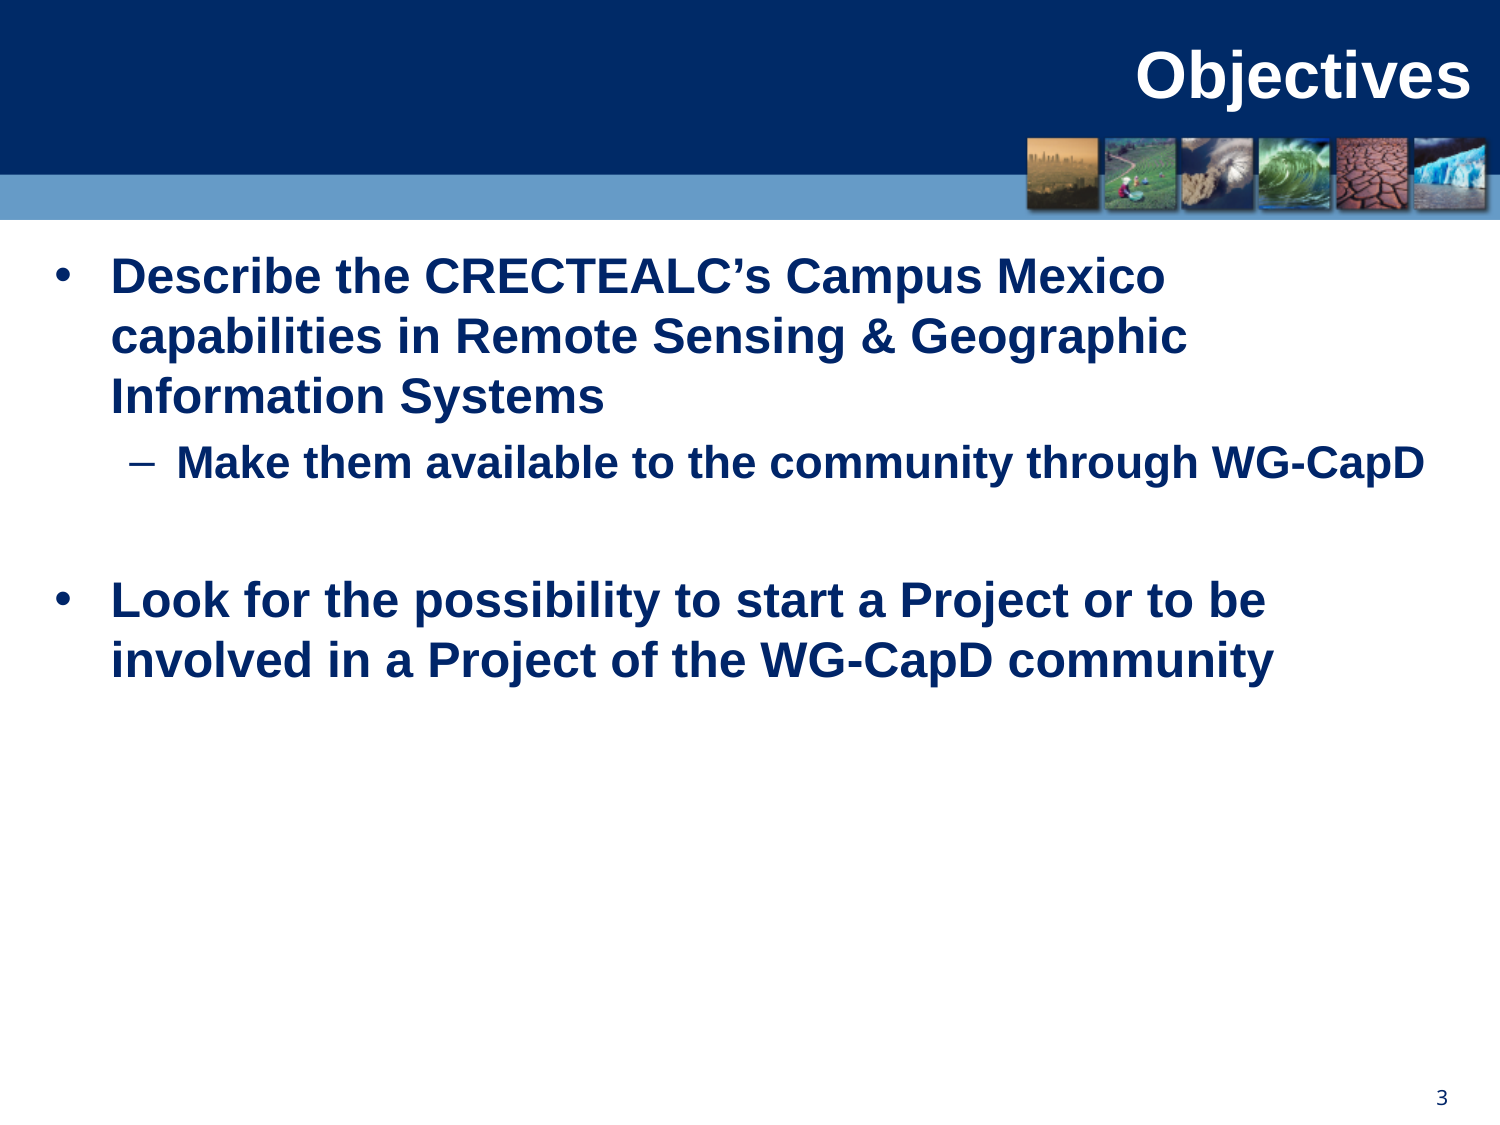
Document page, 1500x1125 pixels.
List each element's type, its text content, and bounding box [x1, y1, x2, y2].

list Describe the CRECTEALC’s Campus Mexico capabilities in Remote Sensing & Geographic Information Systems Make them available to the community through WG-CapD Look for the possibility to start a Project or to be involved in a Project of the WG-CapD community [39, 236, 1465, 1078]
slide_number 3 [1194, 1078, 1463, 1112]
title Objectives [350, 30, 1488, 114]
picture [0, 0, 1500, 220]
